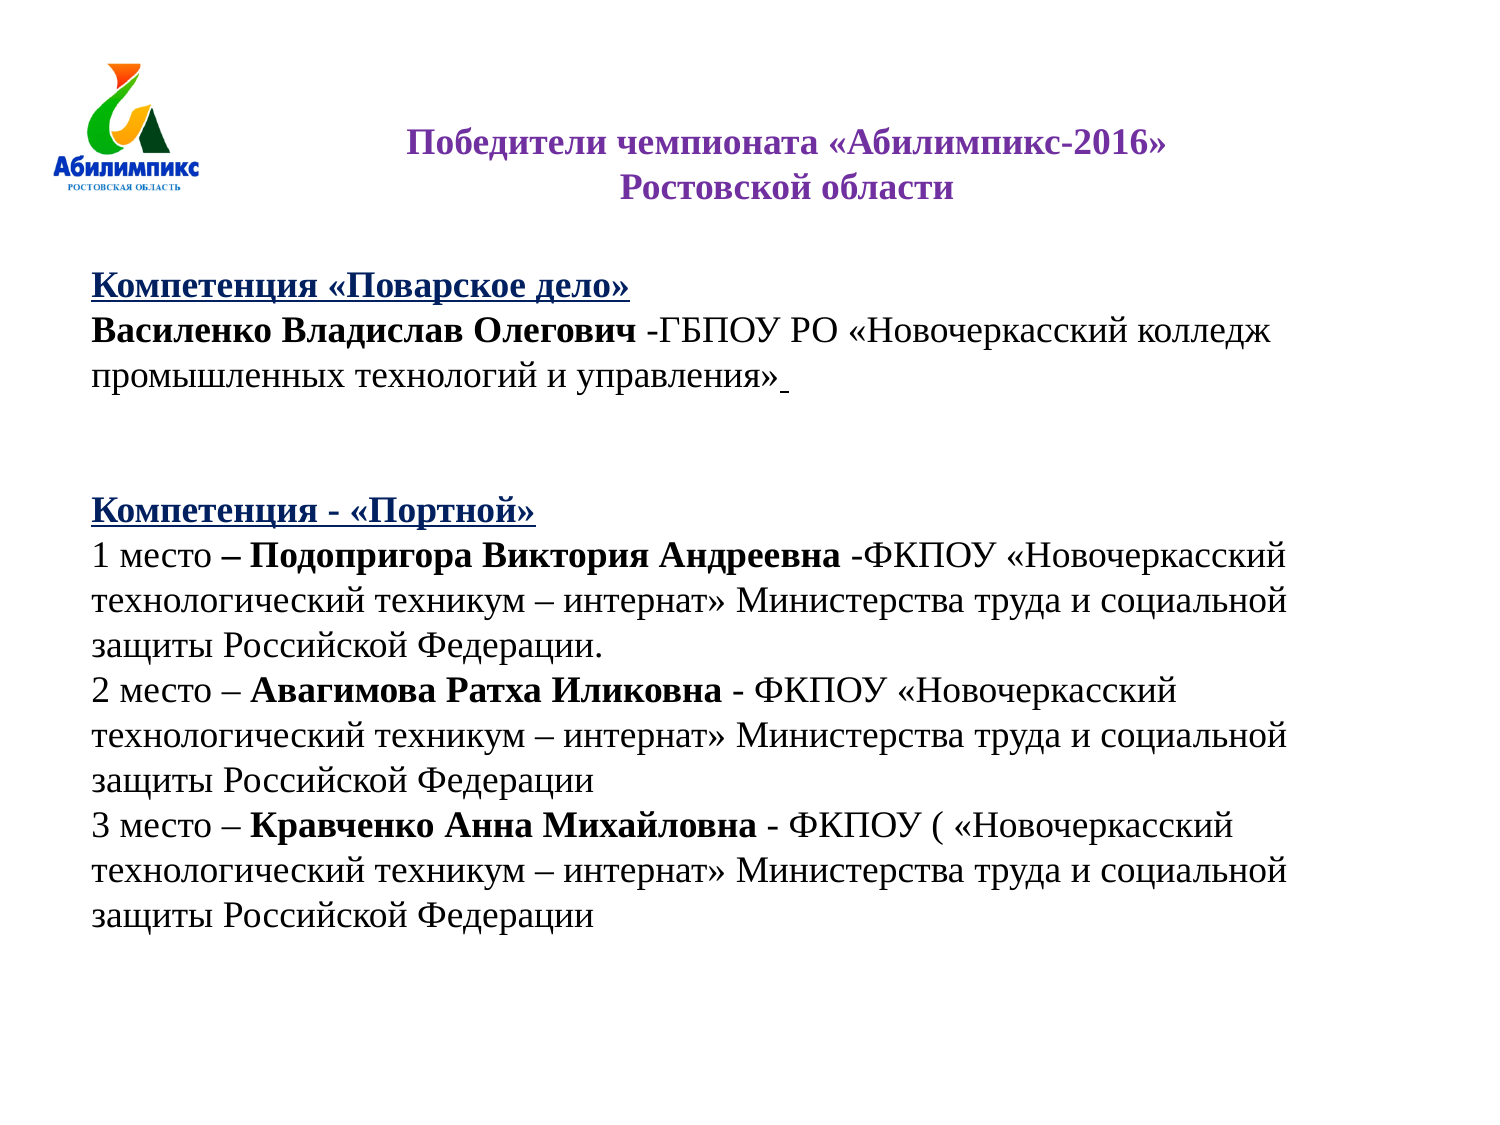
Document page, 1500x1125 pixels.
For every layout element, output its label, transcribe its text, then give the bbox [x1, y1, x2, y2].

picture [52, 45, 224, 235]
text_box Победители чемпионата «Абилимпикс-2016» Ростовской области [375, 64, 1199, 208]
text_box Компетенция «Поварское дело» Василенко Владислав Олегович -ГБПОУ РО «Новочеркасский колледж промышленных технологий и управления» Компетенция - «Портной» 1 место – Подопригора Виктория Андреевна -ФКПОУ «Новочеркасский технологический техникум – интернат» Министерства труда и социальной защиты Российской Федерации. 2 место – Авагимова Ратха Иликовна - ФКПОУ «Новочеркасский технологический техникум – интернат» Министерства труда и социальной защиты Российской Федерации 3 место – Кравченко Анна Михайловна - ФКПОУ ( «Новочеркасский технологический техникум – интернат» Министерства труда и социальной защиты Российской Федерации [76, 208, 1400, 988]
